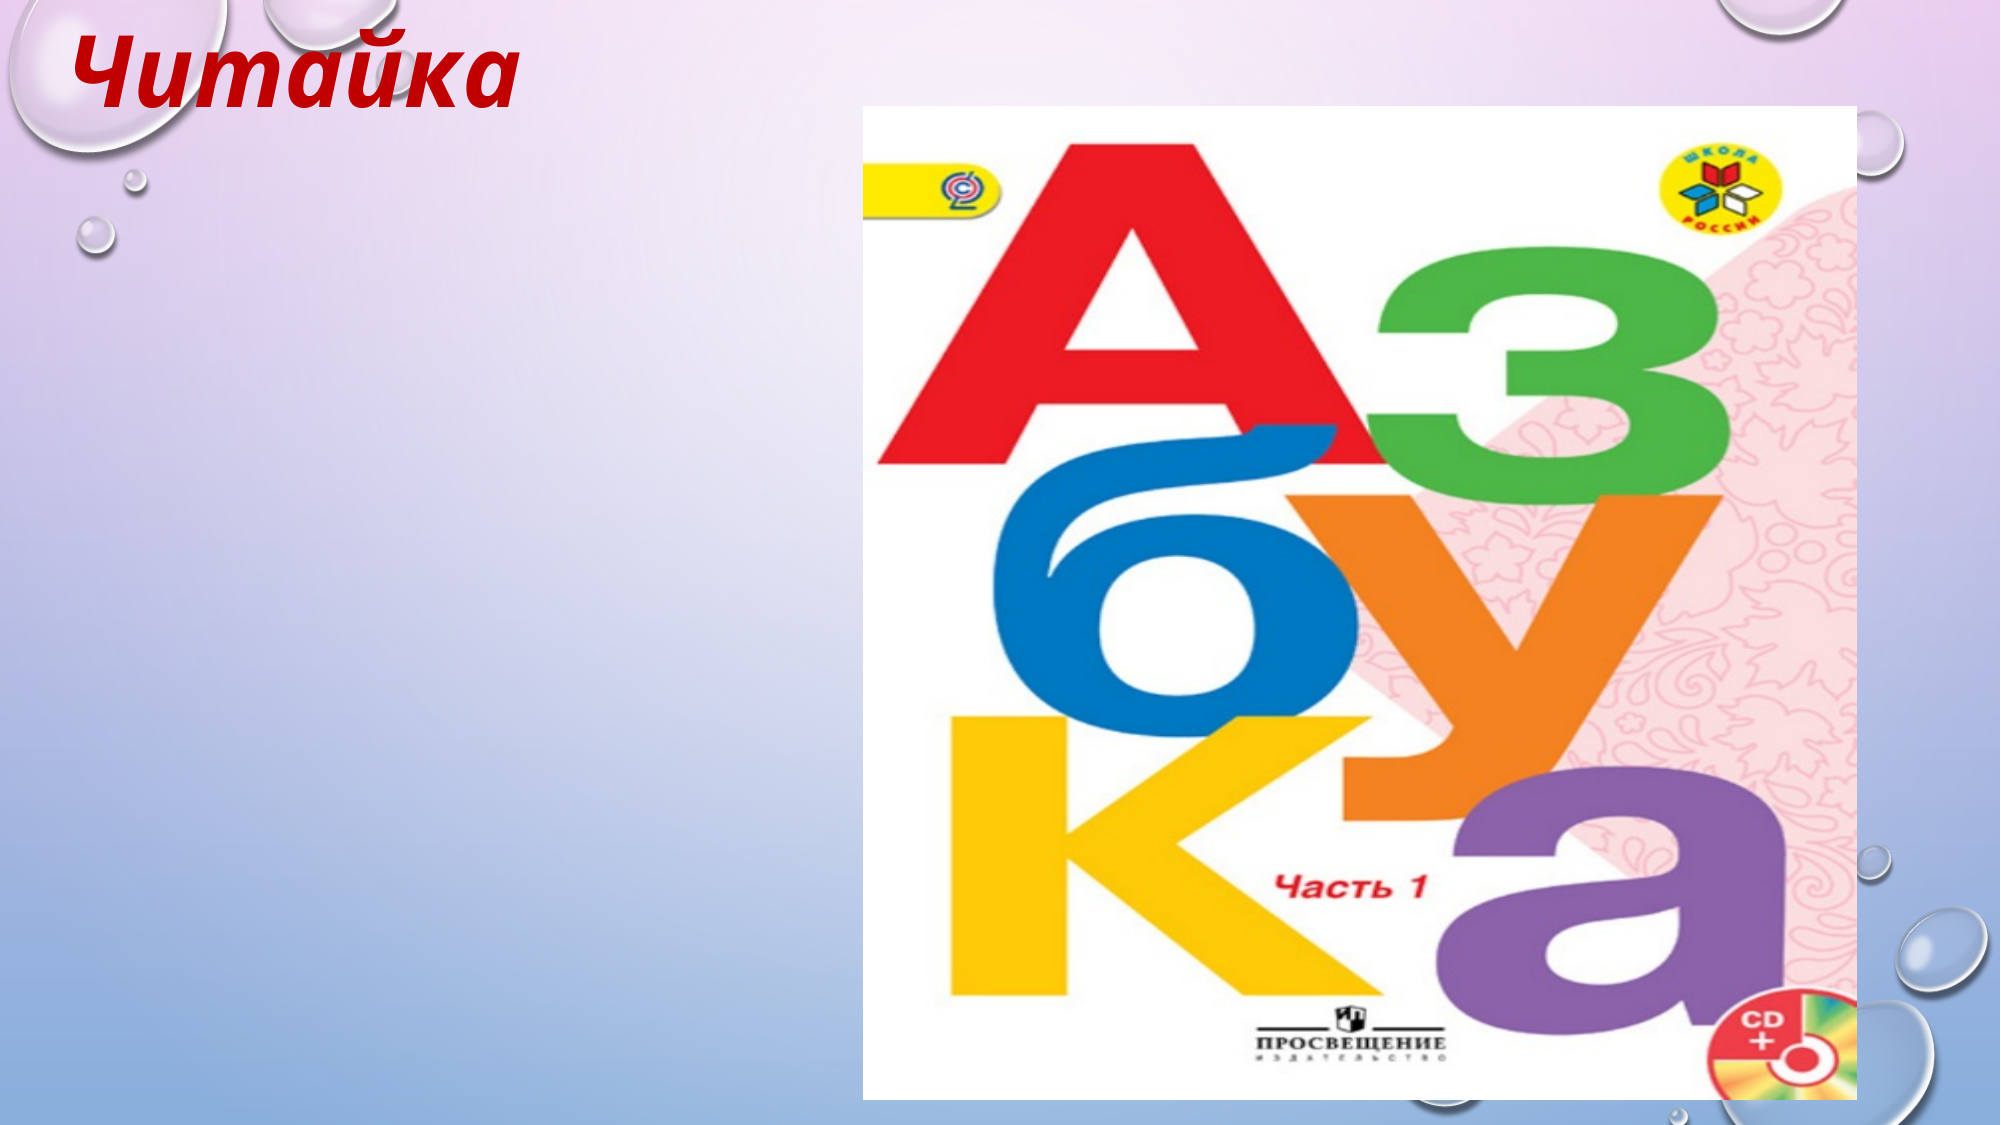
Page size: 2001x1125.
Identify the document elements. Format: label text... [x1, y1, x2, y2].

picture [0, 0, 2000, 1125]
text_box Читайка [51, 0, 805, 135]
